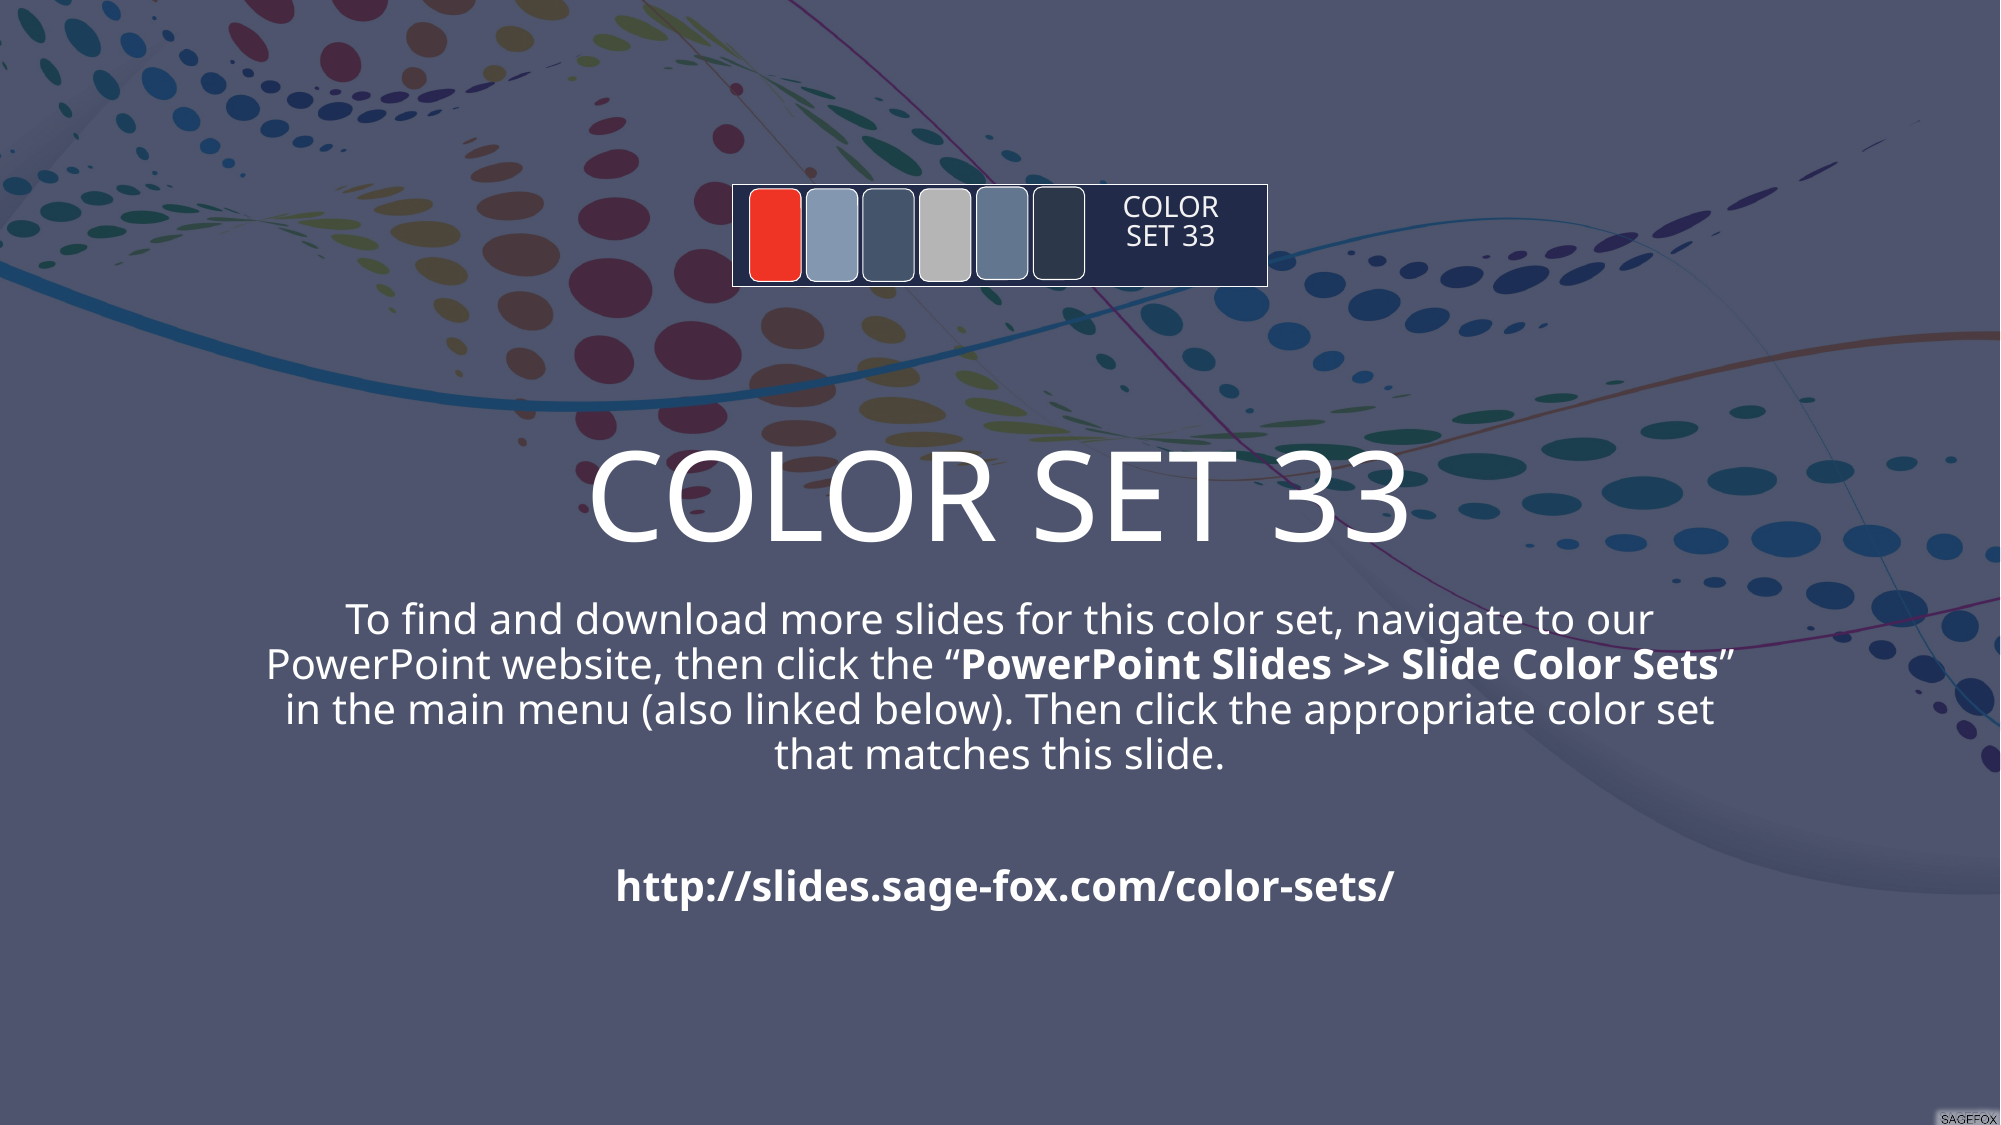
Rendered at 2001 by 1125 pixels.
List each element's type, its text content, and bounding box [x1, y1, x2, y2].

subtitle To find and download more slides for this color set, navigate to our PowerPoint website, then click the “PowerPoint Slides >> Slide Color Sets” in the main menu (also linked below). Then click the appropriate color set that matches this slide. http://slides.sage-fox.com/color-sets/ [249, 590, 1750, 863]
title COLOR SET 33 [249, 184, 1750, 576]
picture [1938, 1114, 1999, 1125]
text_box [732, 184, 1268, 290]
